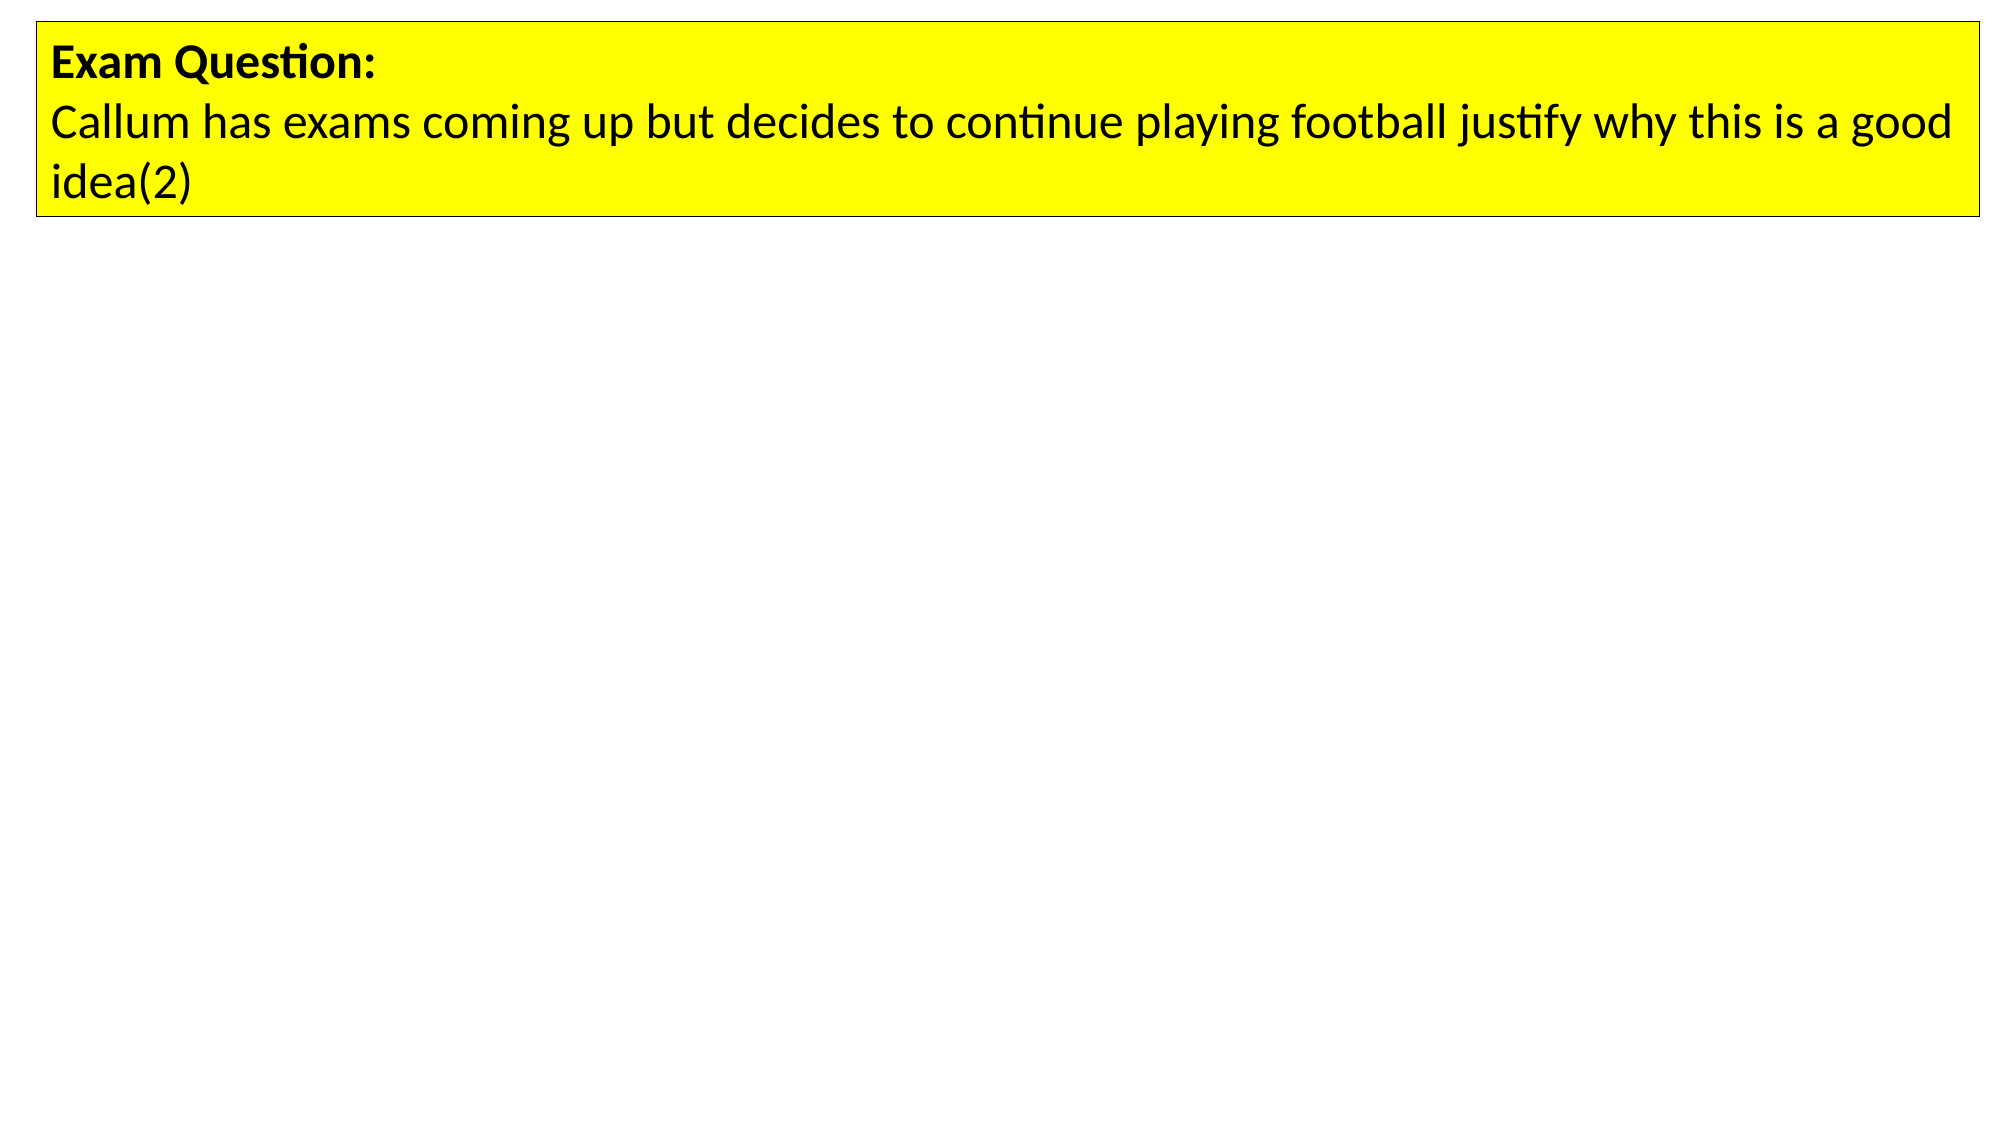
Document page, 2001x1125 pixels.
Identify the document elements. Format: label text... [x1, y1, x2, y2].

text_box Exam Question: Callum has exams coming up but decides to continue playing football justify why this is a good idea(2) [36, 21, 1980, 217]
